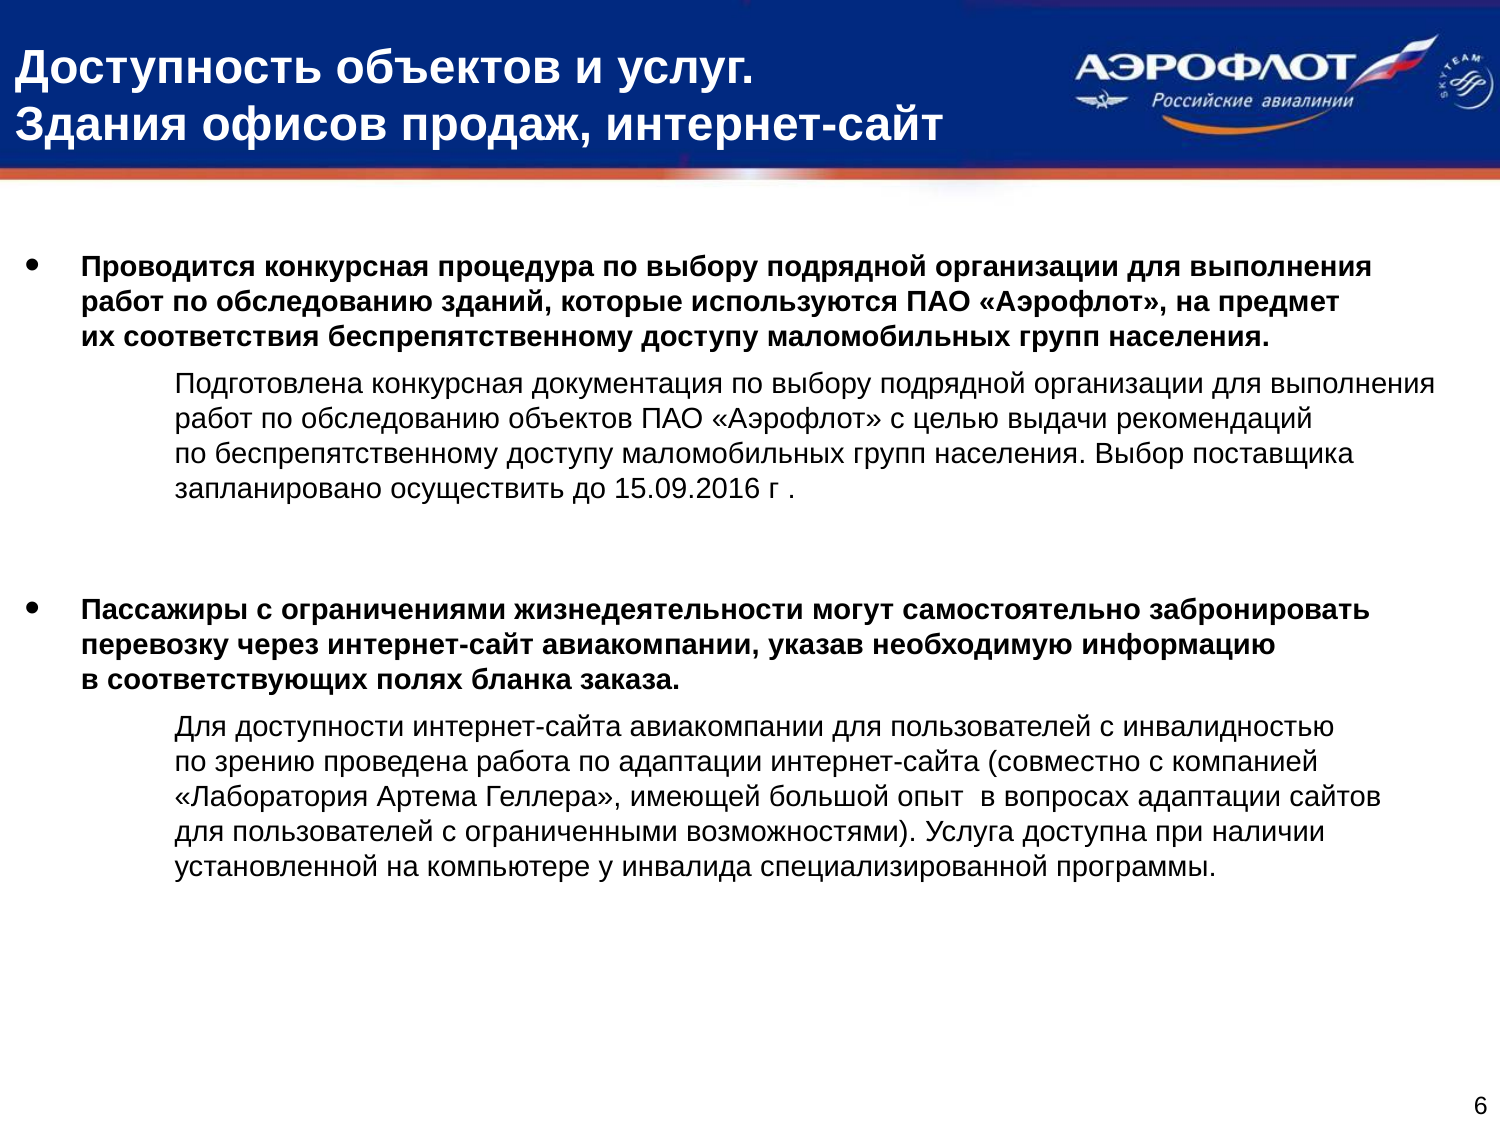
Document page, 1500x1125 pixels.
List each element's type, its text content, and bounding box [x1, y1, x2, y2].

picture [0, 0, 1500, 1125]
text_box Доступность объектов и услуг. Здания офисов продаж, интернет-сайт [0, 28, 1187, 158]
text_box Пассажиры с ограничениями жизнедеятельности могут самостоятельно забронировать перевозку через интернет-сайт авиакомпании, указав необходимую информацию в соответствующих полях бланка заказа. Для доступности интернет-сайта авиакомпании для пользователей с инвалидностью по зрению проведена работа по адаптации интернет-сайта (совместно с компанией «Лаборатория Артема Геллера», имеющей большой опыт в вопросах адаптации сайтов для пользователей с ограниченными возможностями). Услуга доступна при наличии установленной на компьютере у инвалида специализированной программы. [9, 582, 1424, 890]
text_box Проводится конкурсная процедура по выбору подрядной организации для выполнения работ по обследованию зданий, которые используются ПАО «Аэрофлот», на предмет их соответствия беспрепятственному доступу маломобильных групп населения. Подготовлена конкурсная документация по выбору подрядной организации для выполнения работ по обследованию объектов ПАО «Аэрофлот» с целью выдачи рекомендаций по беспрепятственному доступу маломобильных групп населения. Выбор поставщика запланировано осуществить до 15.09.2016 г . [9, 240, 1459, 513]
text_box 6 [1458, 1082, 1500, 1125]
